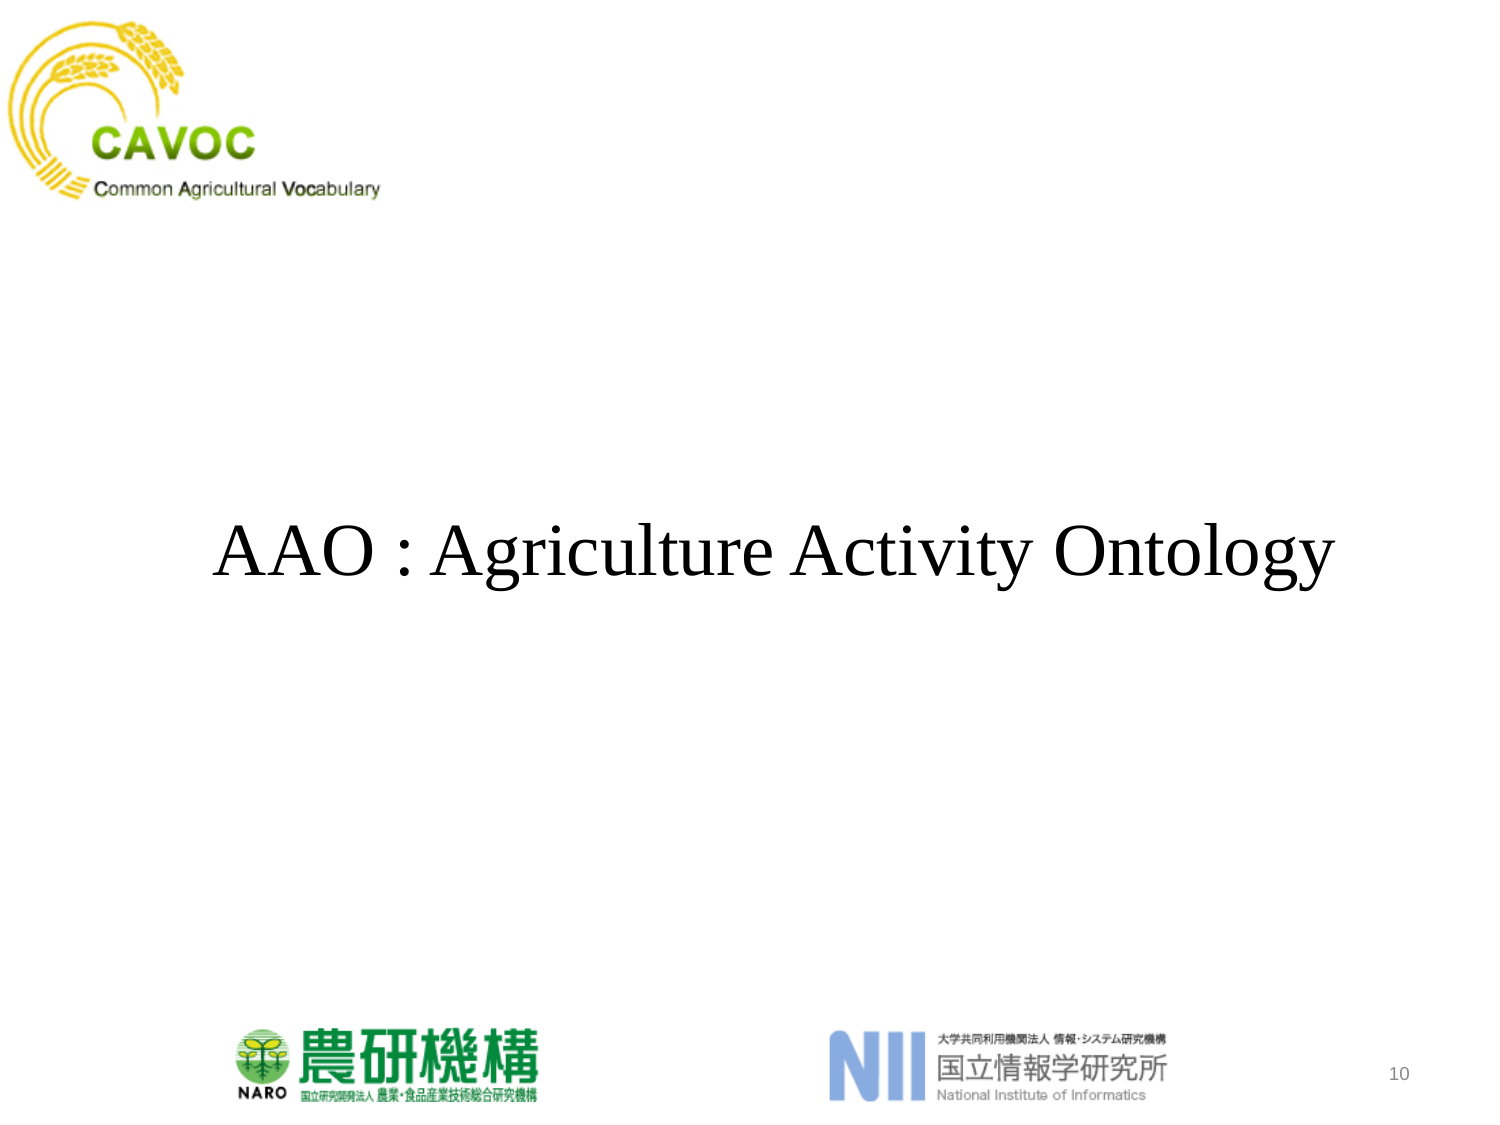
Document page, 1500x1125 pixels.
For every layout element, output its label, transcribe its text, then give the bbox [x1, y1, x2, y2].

slide_number 10 [1173, 1042, 1425, 1103]
picture [0, 3, 388, 215]
text_box AAO : Agriculture Activity Ontology [198, 493, 1353, 599]
picture [234, 1026, 540, 1103]
picture [808, 1005, 1169, 1124]
